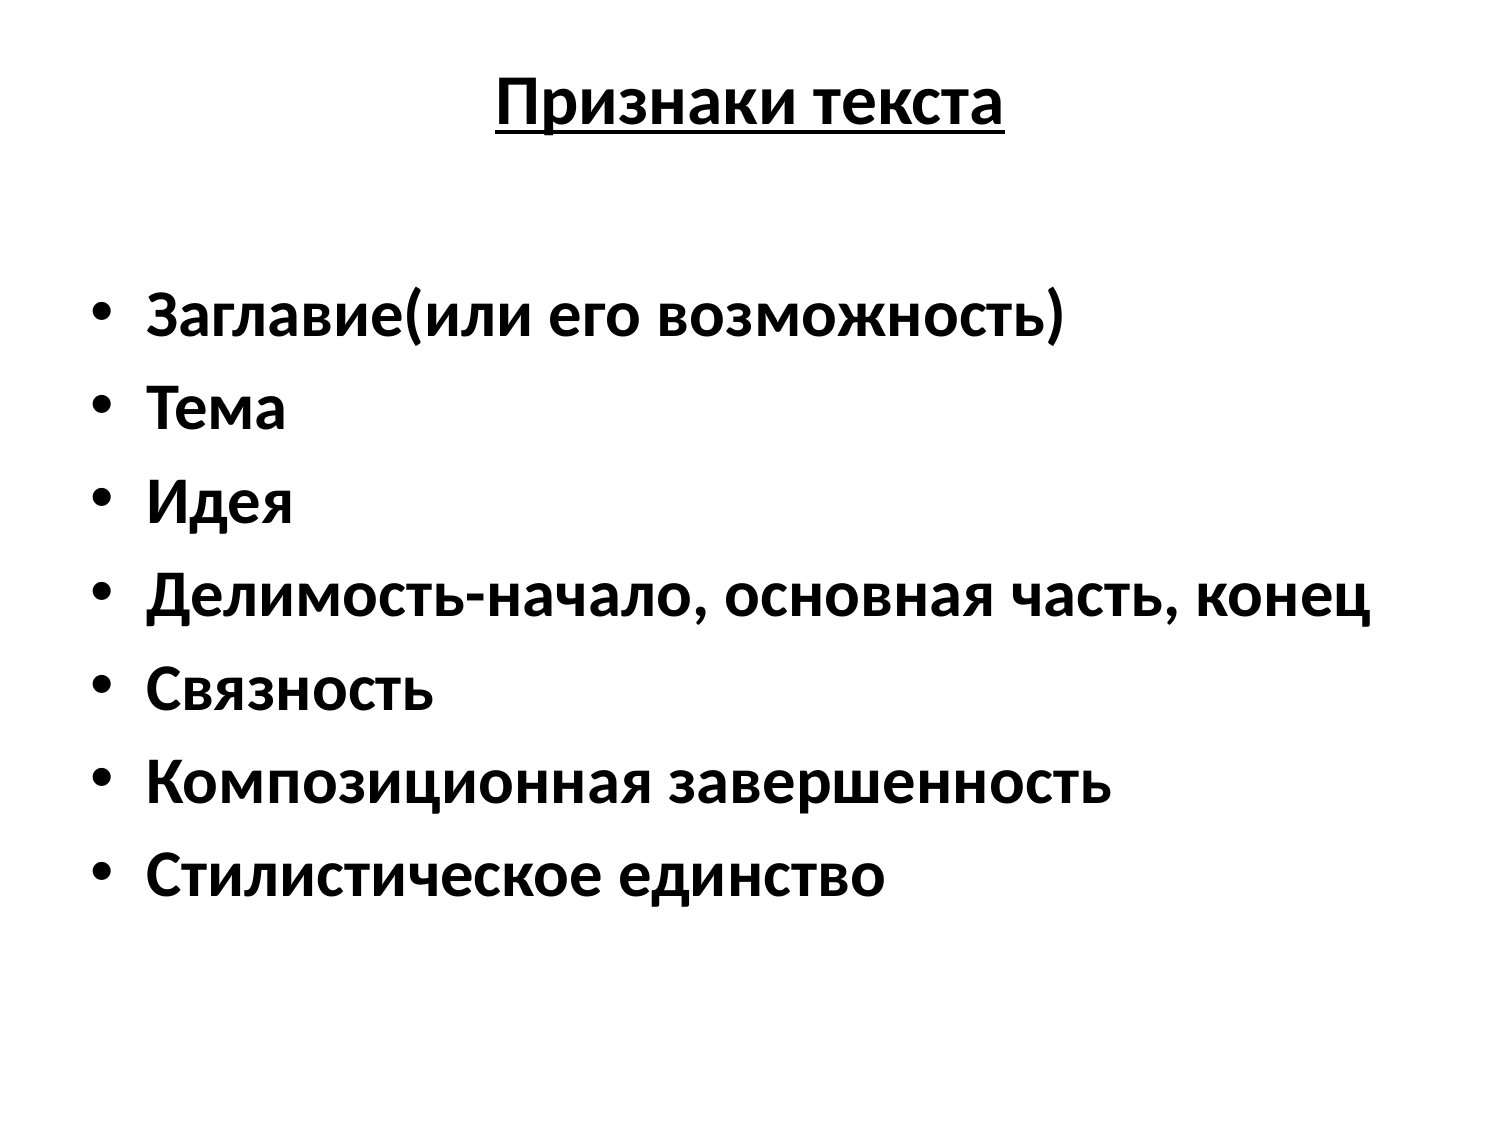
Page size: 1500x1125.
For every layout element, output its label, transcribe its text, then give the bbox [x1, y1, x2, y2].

title Признаки текста [75, 45, 1425, 233]
list Заглавие(или его возможность) Тема Идея Делимость-начало, основная часть, конец Связность Композиционная завершенность Стилистическое единство [75, 262, 1425, 1005]
